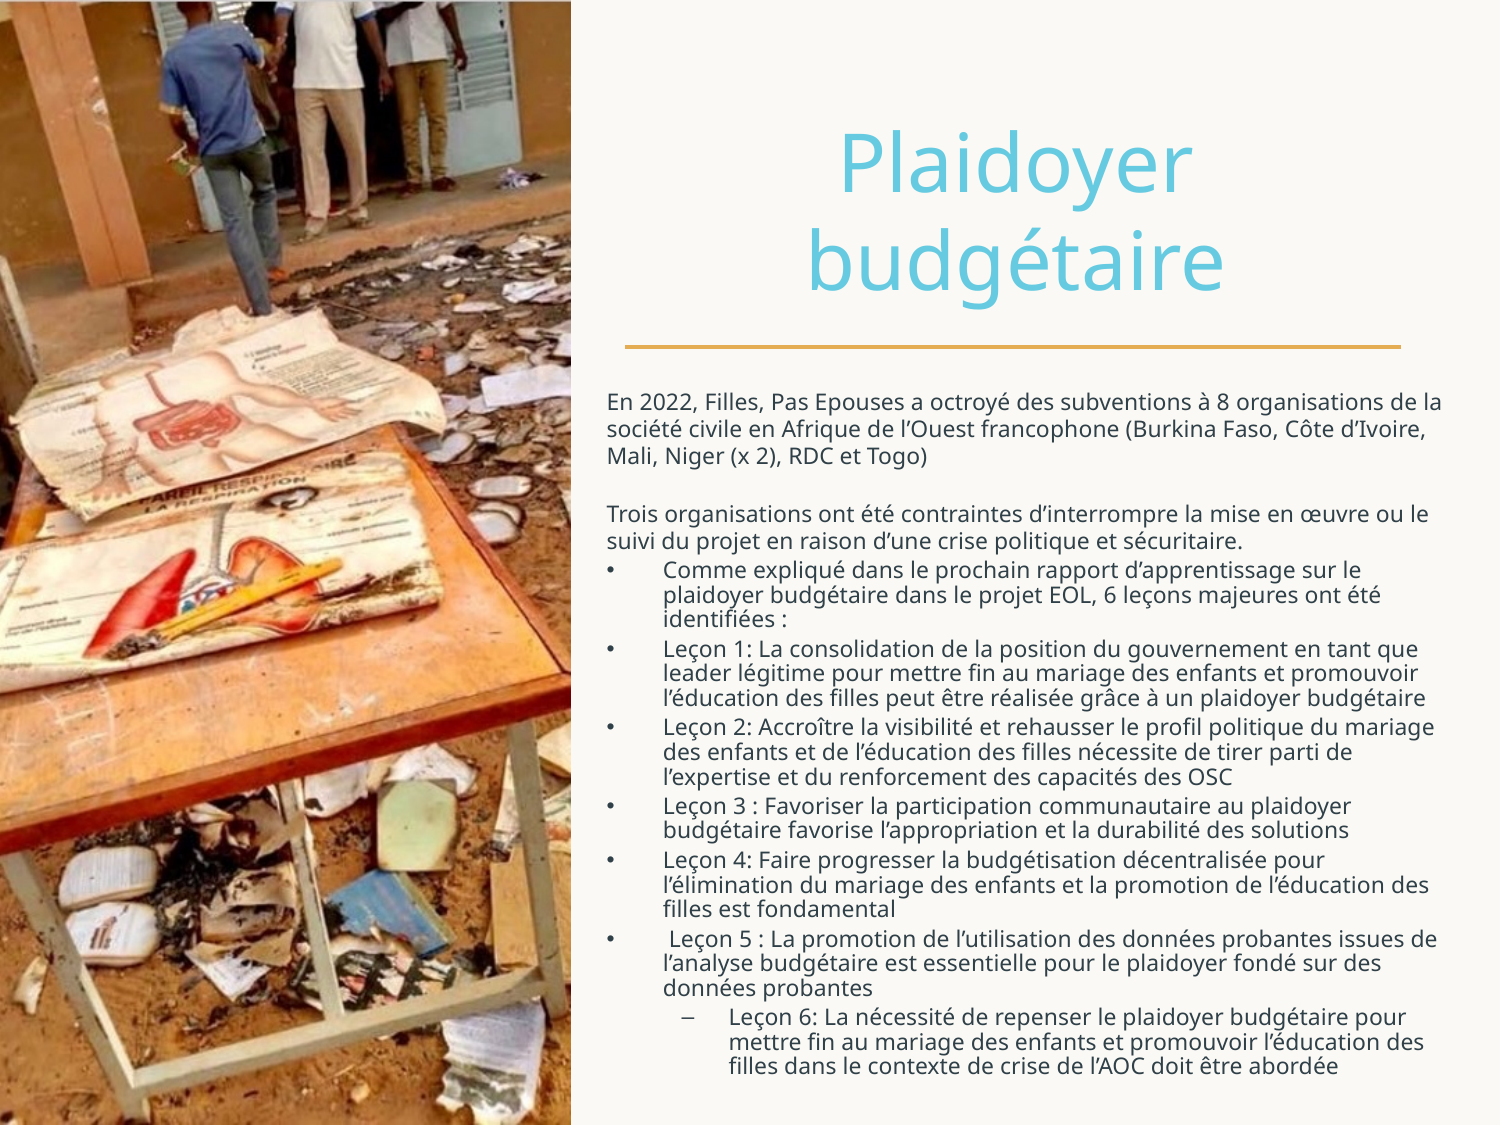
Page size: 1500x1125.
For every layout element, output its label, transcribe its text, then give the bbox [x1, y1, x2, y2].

title Plaidoyer budgétaire [610, 103, 1422, 315]
picture [0, 0, 571, 1125]
list En 2022, Filles, Pas Epouses a octroyé des subventions à 8 organisations de la société civile en Afrique de l’Ouest francophone (Burkina Faso, Côte d’Ivoire, Mali, Niger (x 2), RDC et Togo) Trois organisations ont été contraintes d’interrompre la mise en œuvre ou le suivi du projet en raison d’une crise politique et sécuritaire. Comme expliqué dans le prochain rapport d’apprentissage sur le plaidoyer budgétaire dans le projet EOL, 6 leçons majeures ont été identifiées : Leçon 1: La consolidation de la position du gouvernement en tant que leader légitime pour mettre fin au mariage des enfants et promouvoir l’éducation des filles peut être réalisée grâce à un plaidoyer budgétaire Leçon 2: Accroître la visibilité et rehausser le profil politique du mariage des enfants et de l’éducation des filles nécessite de tirer parti de l’expertise et du renforcement des capacités des OSC Leçon 3 : Favoriser la participation communautaire au plaidoyer budgétaire favorise l’appropriation et la durabilité des solutions Leçon 4: Faire progresser la budgétisation décentralisée pour l’élimination du mariage des enfants et la promotion de l’éducation des filles est fondamental Leçon 5 : La promotion de l’utilisation des données probantes issues de l’analyse budgétaire est essentielle pour le plaidoyer fondé sur des données probantes Leçon 6: La nécessité de repenser le plaidoyer budgétaire pour mettre fin au mariage des enfants et promouvoir l’éducation des filles dans le contexte de crise de l’AOC doit être abordée [591, 379, 1467, 1105]
